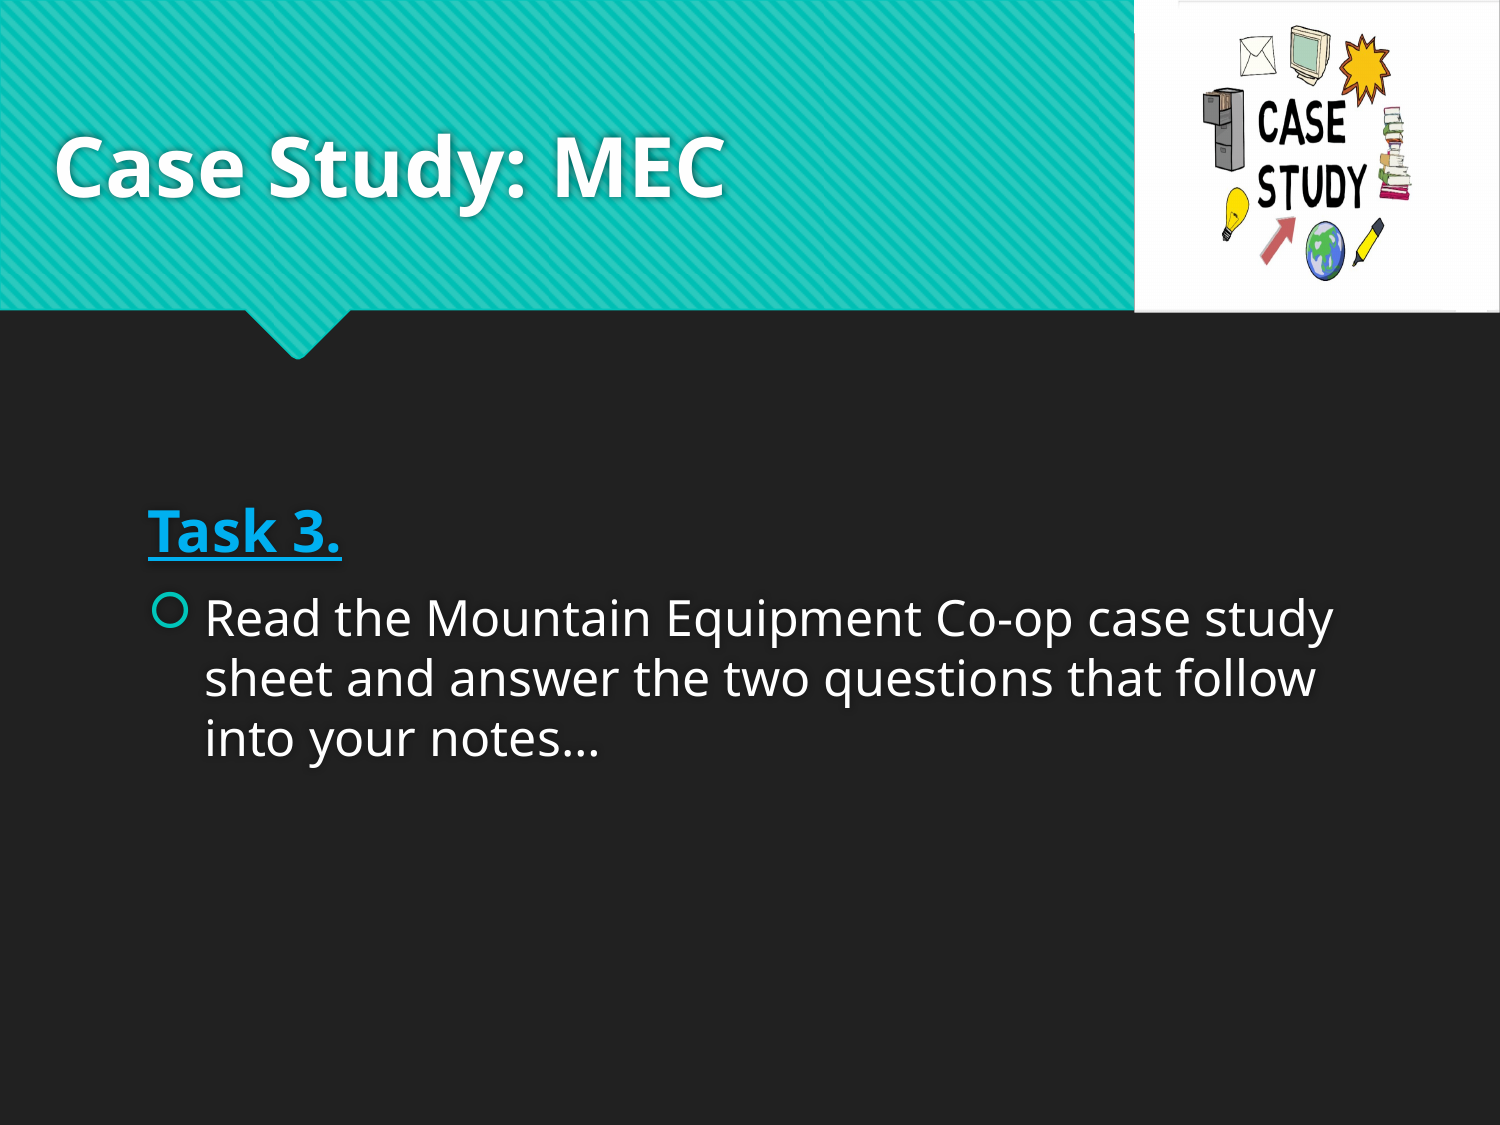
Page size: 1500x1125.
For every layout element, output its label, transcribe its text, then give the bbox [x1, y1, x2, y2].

list Task 3. Read the Mountain Equipment Co-op case study sheet and answer the two questions that follow into your notes… [132, 364, 1368, 962]
picture [1134, 0, 1500, 313]
title Case Study: MEC [37, 62, 1134, 222]
